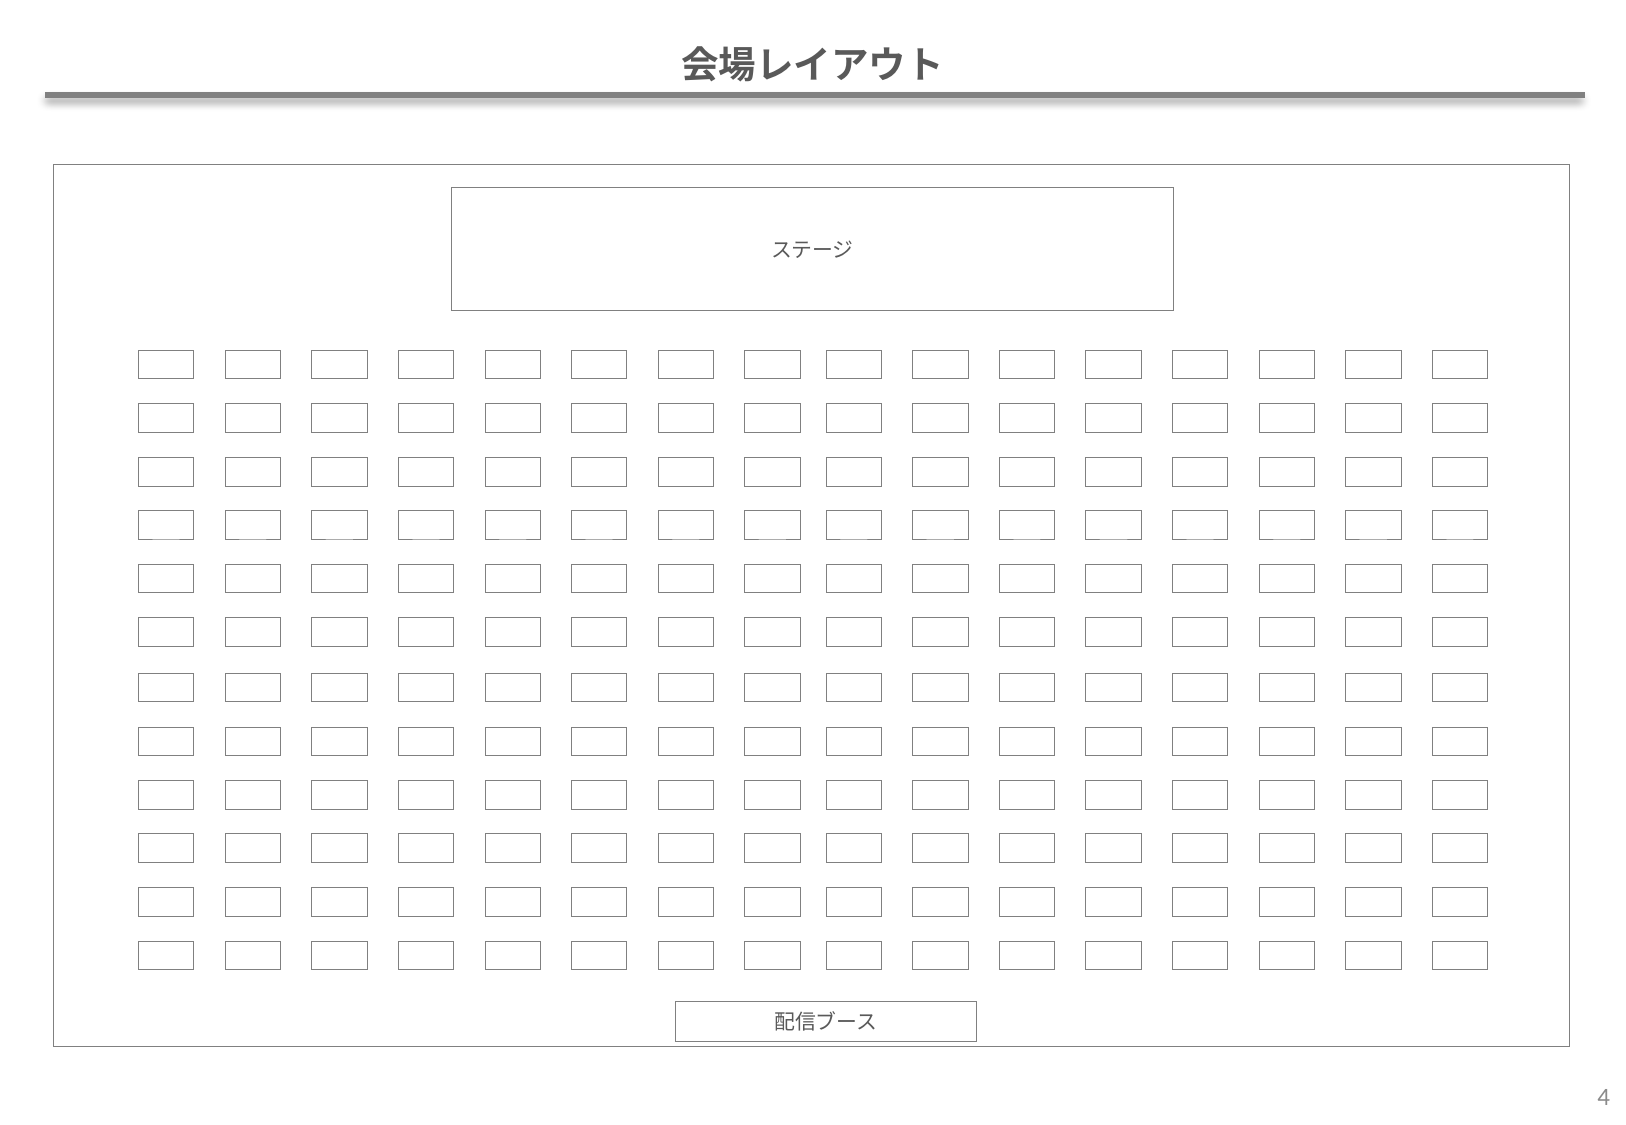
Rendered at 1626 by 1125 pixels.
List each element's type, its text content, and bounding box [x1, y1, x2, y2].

text_box 配信ブース [674, 1001, 977, 1042]
text_box [397, 886, 455, 917]
text_box [657, 833, 714, 863]
text_box [224, 726, 281, 756]
text_box [224, 509, 281, 540]
text_box [744, 563, 801, 594]
text_box [137, 509, 195, 540]
text_box [1171, 940, 1229, 971]
text_box [397, 456, 455, 487]
text_box [137, 940, 195, 971]
text_box [657, 779, 714, 810]
text_box [311, 672, 368, 703]
text_box [1344, 349, 1402, 380]
text_box [1085, 349, 1142, 380]
text_box [1085, 456, 1142, 487]
slide_number 4 [1259, 1065, 1625, 1125]
text_box [137, 726, 195, 756]
text_box [570, 726, 628, 756]
text_box [311, 563, 368, 594]
text_box [484, 563, 541, 594]
text_box [311, 886, 368, 917]
text_box [998, 886, 1055, 917]
text_box [311, 940, 368, 971]
text_box [1344, 672, 1402, 703]
text_box [484, 886, 541, 917]
text_box [484, 456, 541, 487]
text_box [570, 563, 628, 594]
text_box [998, 672, 1055, 703]
text_box [911, 403, 969, 433]
text_box [1431, 779, 1488, 810]
text_box [998, 349, 1055, 380]
text_box [744, 509, 801, 540]
text_box [224, 349, 281, 380]
text_box [998, 617, 1055, 647]
text_box [1258, 726, 1315, 756]
text_box [998, 726, 1055, 756]
text_box [397, 779, 455, 810]
text_box [311, 403, 368, 433]
text_box [1171, 779, 1229, 810]
text_box [311, 617, 368, 647]
text_box [1344, 456, 1402, 487]
text_box [825, 456, 882, 487]
text_box [1085, 509, 1142, 540]
text_box [744, 940, 801, 971]
text_box [1344, 779, 1402, 810]
text_box [825, 349, 882, 380]
text_box [1258, 509, 1315, 540]
text_box [484, 403, 541, 433]
text_box [998, 563, 1055, 594]
text_box [1258, 833, 1315, 863]
text_box [137, 886, 195, 917]
text_box [224, 456, 281, 487]
text_box [825, 833, 882, 863]
text_box [1431, 726, 1488, 756]
text_box [397, 672, 455, 703]
text_box [137, 617, 195, 647]
text_box [570, 886, 628, 917]
text_box [998, 509, 1055, 540]
text_box [657, 563, 714, 594]
text_box [311, 456, 368, 487]
text_box [1171, 617, 1229, 647]
text_box [911, 726, 969, 756]
text_box [1258, 940, 1315, 971]
text_box [744, 726, 801, 756]
text_box [744, 833, 801, 863]
text_box [1431, 403, 1488, 433]
text_box [825, 509, 882, 540]
text_box [1085, 886, 1142, 917]
text_box [484, 940, 541, 971]
text_box [397, 726, 455, 756]
text_box [397, 563, 455, 594]
text_box 会場レイアウト [666, 34, 959, 94]
text_box [825, 940, 882, 971]
text_box [911, 456, 969, 487]
text_box [744, 779, 801, 810]
text_box [825, 672, 882, 703]
text_box [657, 617, 714, 647]
text_box [311, 349, 368, 380]
text_box [657, 403, 714, 433]
text_box [1085, 672, 1142, 703]
text_box [137, 403, 195, 433]
text_box [911, 563, 969, 594]
text_box [397, 509, 455, 540]
text_box [311, 726, 368, 756]
text_box [570, 456, 628, 487]
text_box [311, 833, 368, 863]
text_box [137, 349, 195, 380]
text_box [998, 456, 1055, 487]
text_box [1171, 509, 1229, 540]
text_box [1344, 940, 1402, 971]
text_box [911, 940, 969, 971]
text_box [1085, 726, 1142, 756]
text_box [224, 833, 281, 863]
text_box [1085, 940, 1142, 971]
text_box [825, 779, 882, 810]
text_box [397, 617, 455, 647]
text_box [998, 940, 1055, 971]
text_box [570, 617, 628, 647]
text_box [911, 833, 969, 863]
text_box [744, 672, 801, 703]
text_box [224, 779, 281, 810]
text_box [224, 886, 281, 917]
text_box [224, 563, 281, 594]
text_box [657, 726, 714, 756]
text_box [1258, 672, 1315, 703]
text_box [570, 403, 628, 433]
text_box [998, 779, 1055, 810]
text_box [825, 726, 882, 756]
text_box [1171, 833, 1229, 863]
text_box [744, 617, 801, 647]
text_box [1171, 672, 1229, 703]
text_box [911, 672, 969, 703]
text_box [1085, 833, 1142, 863]
text_box [1431, 456, 1488, 487]
text_box [1258, 886, 1315, 917]
text_box [1431, 940, 1488, 971]
text_box [657, 672, 714, 703]
text_box [52, 163, 1571, 1047]
text_box [1171, 349, 1229, 380]
text_box [137, 779, 195, 810]
text_box [570, 672, 628, 703]
text_box [484, 617, 541, 647]
text_box [1258, 617, 1315, 647]
text_box [484, 509, 541, 540]
text_box [1431, 563, 1488, 594]
text_box [1085, 563, 1142, 594]
text_box [1431, 349, 1488, 380]
text_box [224, 617, 281, 647]
text_box [744, 403, 801, 433]
text_box [1344, 403, 1402, 433]
text_box [484, 672, 541, 703]
text_box [1085, 617, 1142, 647]
text_box [1431, 617, 1488, 647]
text_box [744, 886, 801, 917]
text_box [311, 509, 368, 540]
text_box [397, 349, 455, 380]
text_box [397, 940, 455, 971]
text_box [911, 349, 969, 380]
text_box [484, 779, 541, 810]
text_box [1085, 403, 1142, 433]
text_box [1344, 509, 1402, 540]
text_box [657, 349, 714, 380]
text_box [825, 617, 882, 647]
text_box [570, 349, 628, 380]
text_box [570, 509, 628, 540]
text_box [1171, 456, 1229, 487]
text_box [911, 886, 969, 917]
text_box [1085, 779, 1142, 810]
text_box [1344, 833, 1402, 863]
text_box [1258, 779, 1315, 810]
text_box [570, 833, 628, 863]
text_box [744, 456, 801, 487]
text_box [825, 563, 882, 594]
text_box [1258, 403, 1315, 433]
text_box [224, 403, 281, 433]
text_box [911, 509, 969, 540]
text_box [825, 403, 882, 433]
text_box [137, 563, 195, 594]
text_box [484, 349, 541, 380]
text_box [998, 403, 1055, 433]
text_box [397, 403, 455, 433]
text_box [1258, 456, 1315, 487]
text_box [570, 779, 628, 810]
text_box [911, 779, 969, 810]
text_box [657, 886, 714, 917]
text_box [137, 833, 195, 863]
text_box [1431, 509, 1488, 540]
text_box [911, 617, 969, 647]
text_box [484, 833, 541, 863]
text_box [1171, 563, 1229, 594]
text_box [311, 779, 368, 810]
text_box [137, 456, 195, 487]
text_box [224, 940, 281, 971]
text_box ステージ [451, 186, 1174, 312]
text_box [1258, 563, 1315, 594]
text_box [1431, 833, 1488, 863]
text_box [1344, 617, 1402, 647]
text_box [1171, 726, 1229, 756]
text_box [998, 833, 1055, 863]
text_box [825, 886, 882, 917]
text_box [1431, 672, 1488, 703]
text_box [1431, 886, 1488, 917]
text_box [1258, 349, 1315, 380]
text_box [397, 833, 455, 863]
text_box [1344, 726, 1402, 756]
text_box [484, 726, 541, 756]
text_box [224, 672, 281, 703]
text_box [1344, 886, 1402, 917]
text_box [1171, 403, 1229, 433]
text_box [1344, 563, 1402, 594]
text_box [744, 349, 801, 380]
text_box [657, 509, 714, 540]
text_box [570, 940, 628, 971]
text_box [1171, 886, 1229, 917]
text_box [657, 940, 714, 971]
text_box [137, 672, 195, 703]
text_box [657, 456, 714, 487]
